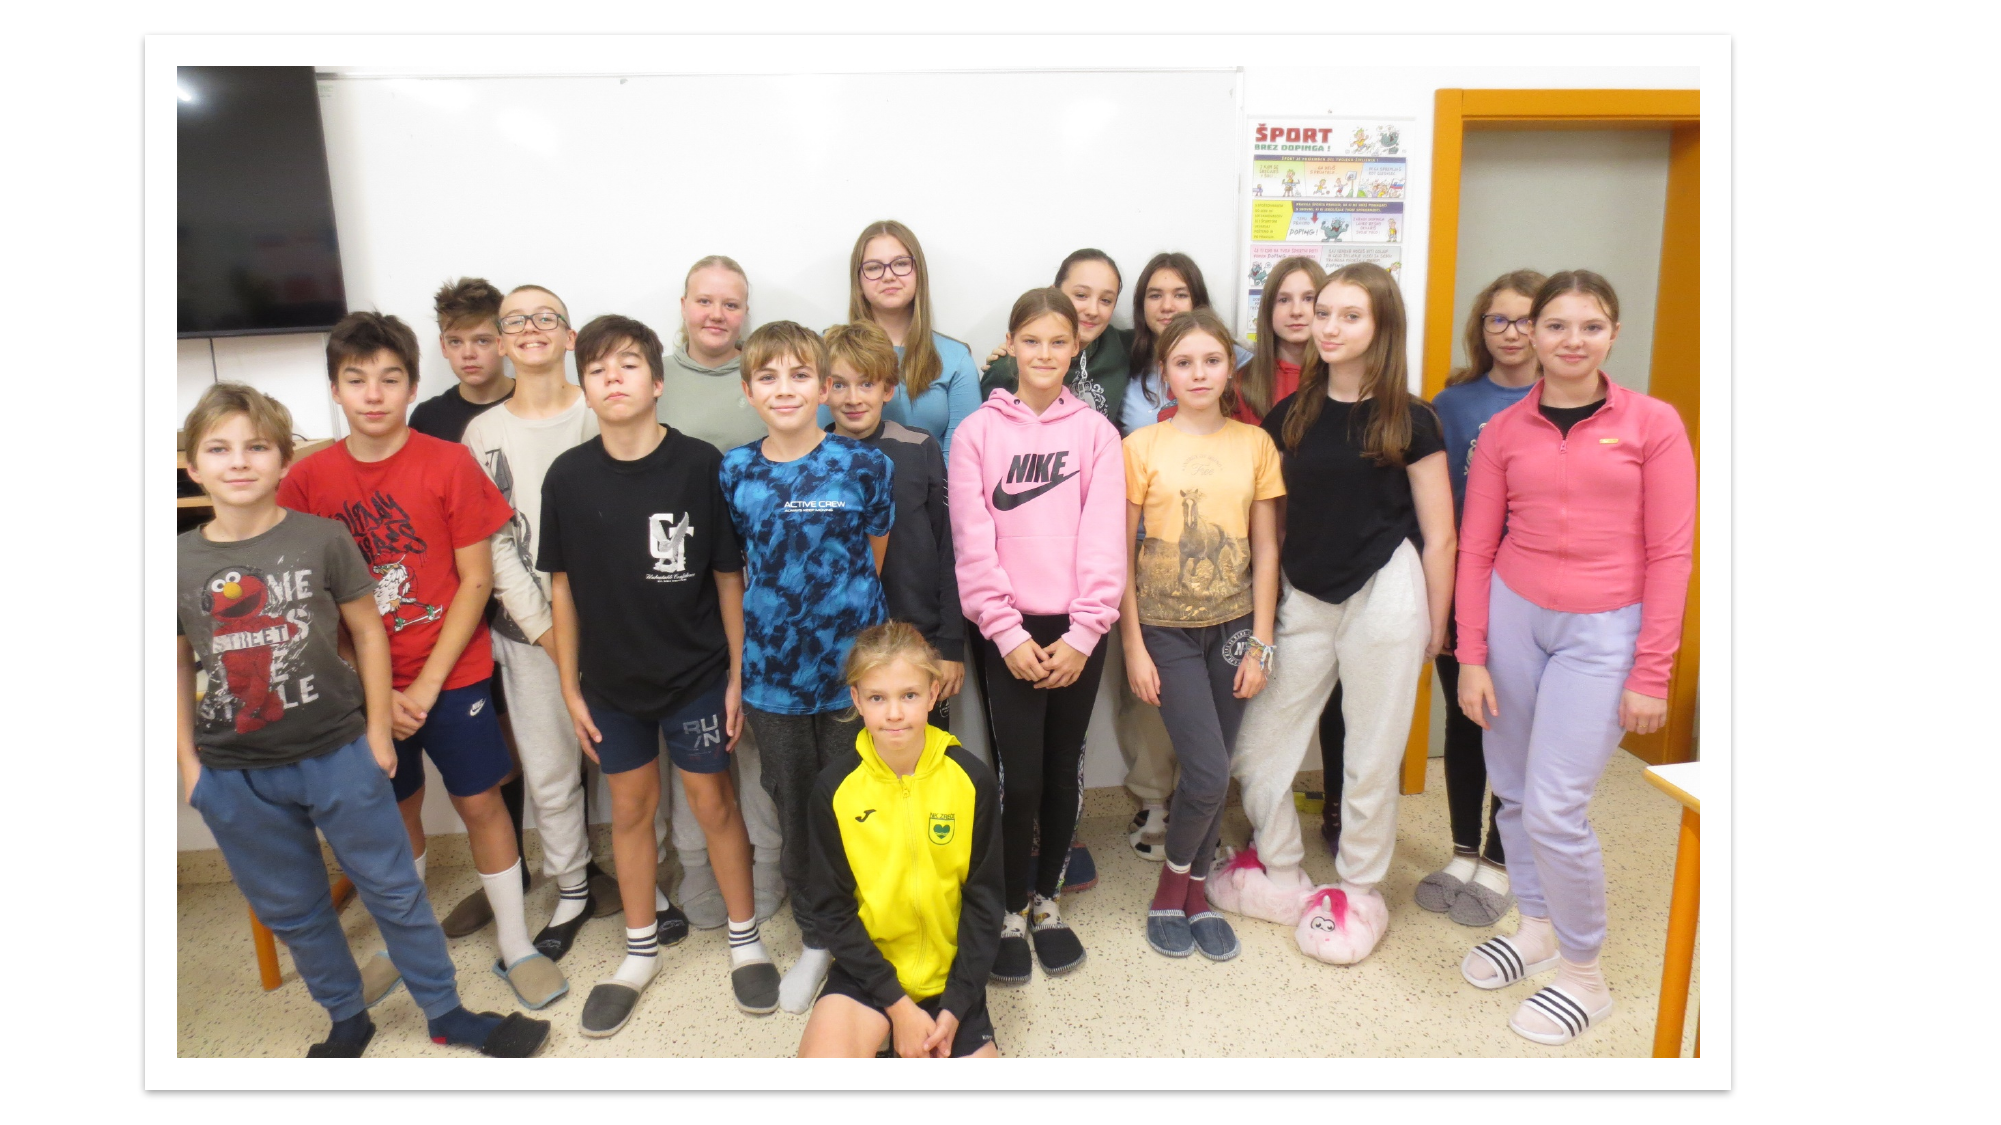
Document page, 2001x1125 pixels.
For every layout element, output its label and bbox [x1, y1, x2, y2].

list [176, 66, 1700, 1059]
